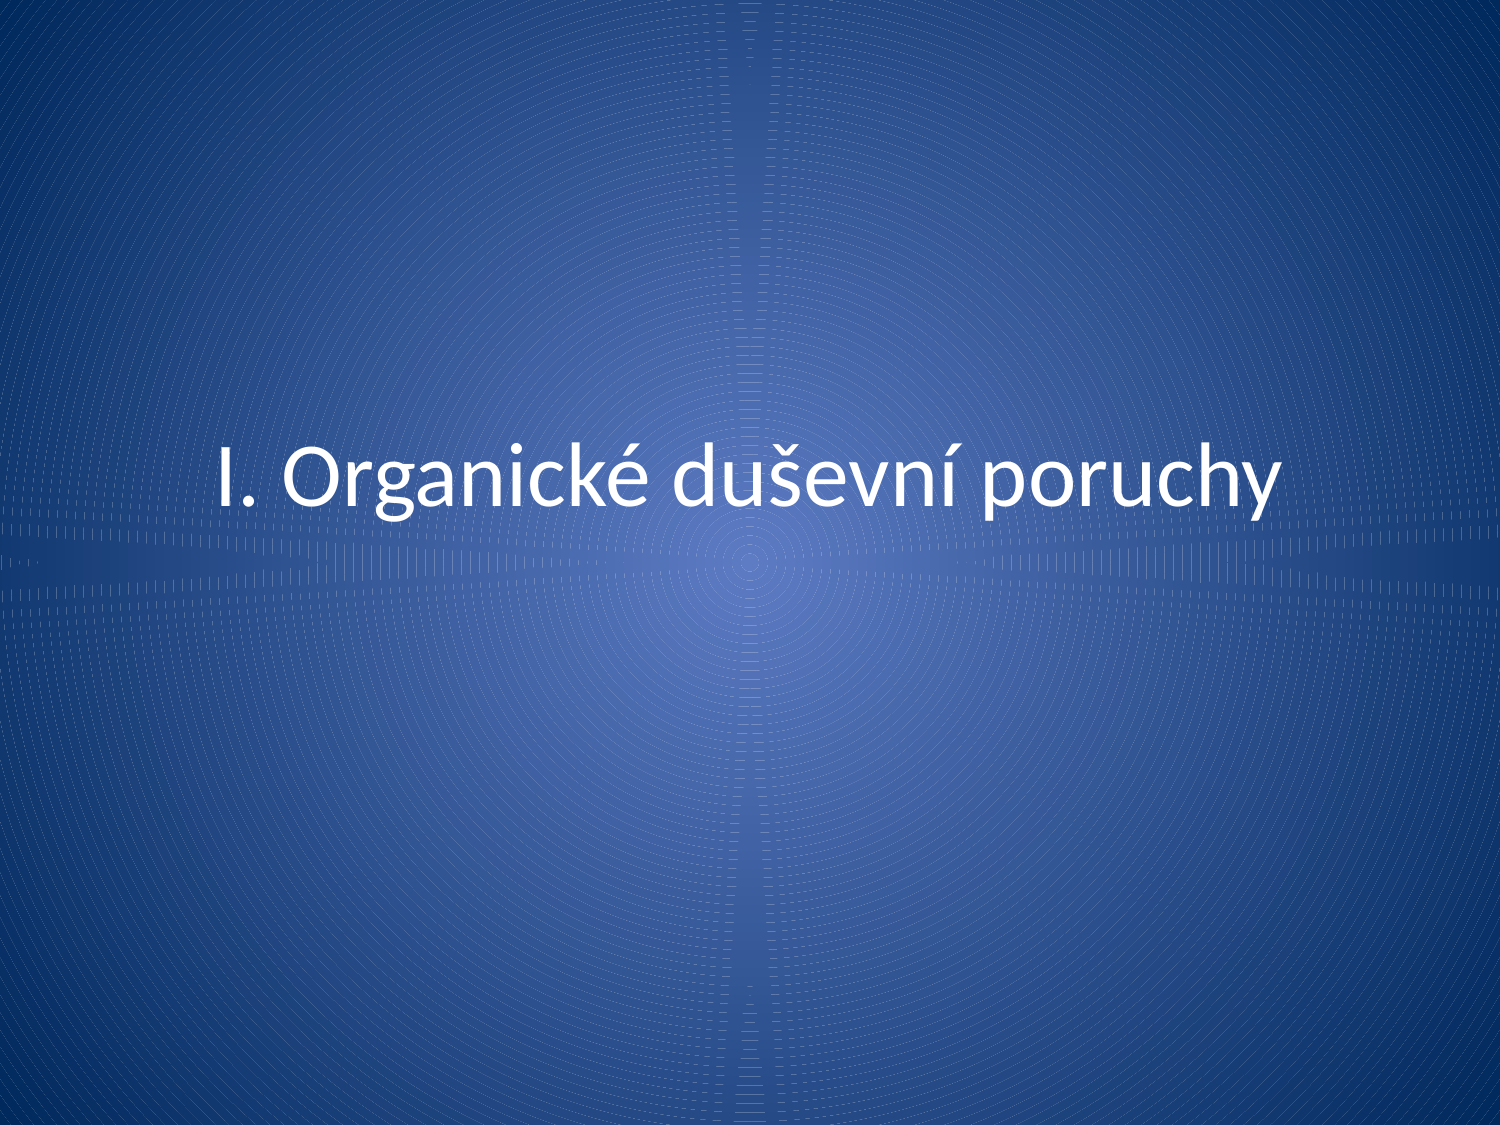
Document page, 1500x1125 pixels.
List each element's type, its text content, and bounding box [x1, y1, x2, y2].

title I. Organické duševní poruchy [112, 349, 1388, 591]
